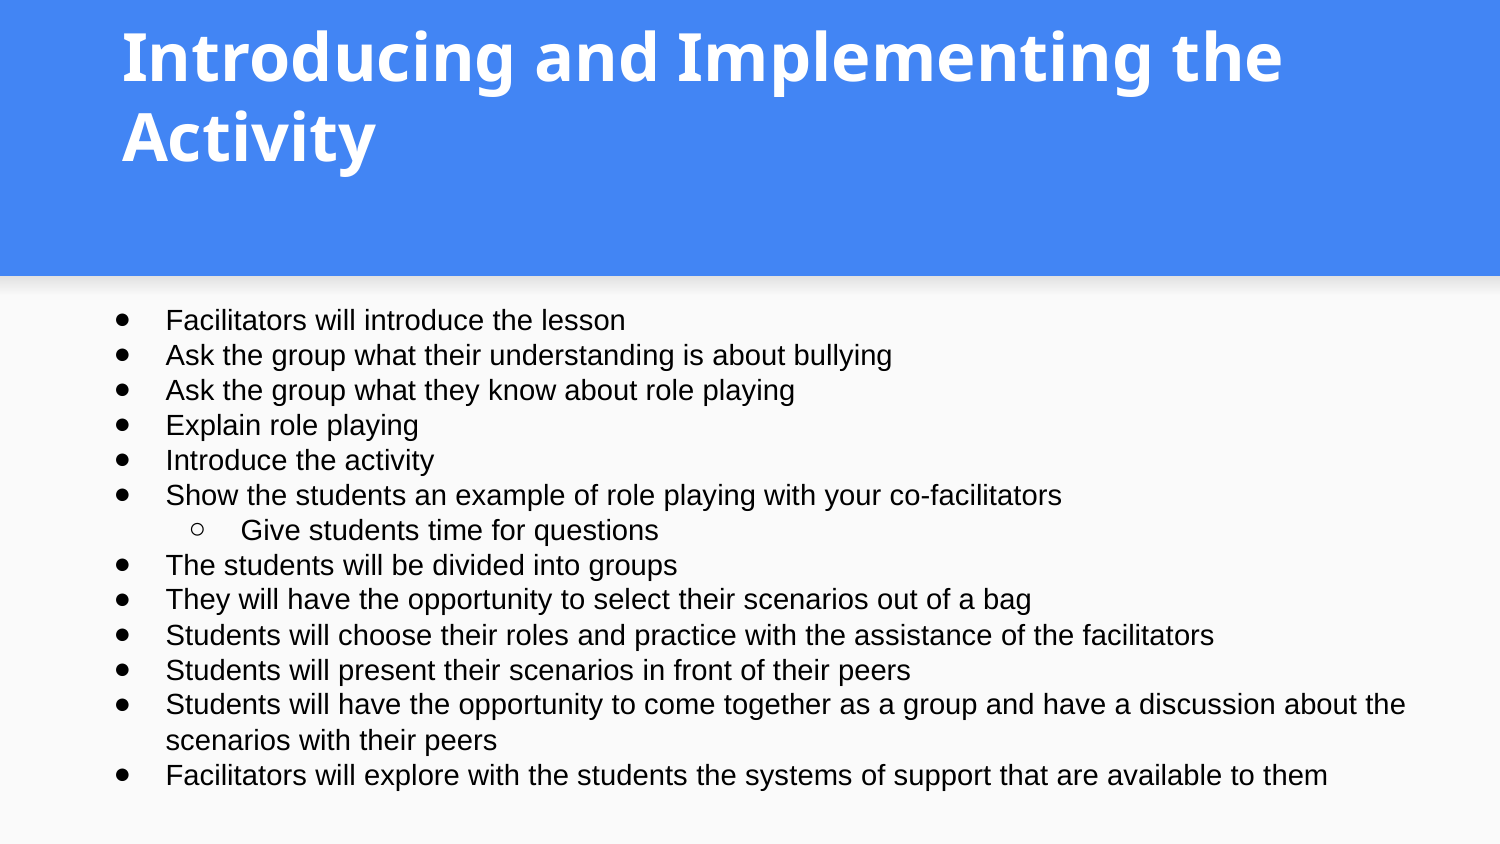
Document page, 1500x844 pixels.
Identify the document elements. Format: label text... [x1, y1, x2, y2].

title Introducing and Implementing the Activity [107, 63, 1456, 190]
list Facilitators will introduce the lesson Ask the group what their understanding is about bullying Ask the group what they know about role playing Explain role playing Introduce the activity Show the students an example of role playing with your co-facilitators Give students time for questions The students will be divided into groups They will have the opportunity to select their scenarios out of a bag Students will choose their roles and practice with the assistance of the facilitators Students will present their scenarios in front of their peers Students will have the opportunity to come together as a group and have a discussion about the scenarios with their peers Facilitators will explore with the students the systems of support that are available to them [75, 286, 1425, 820]
